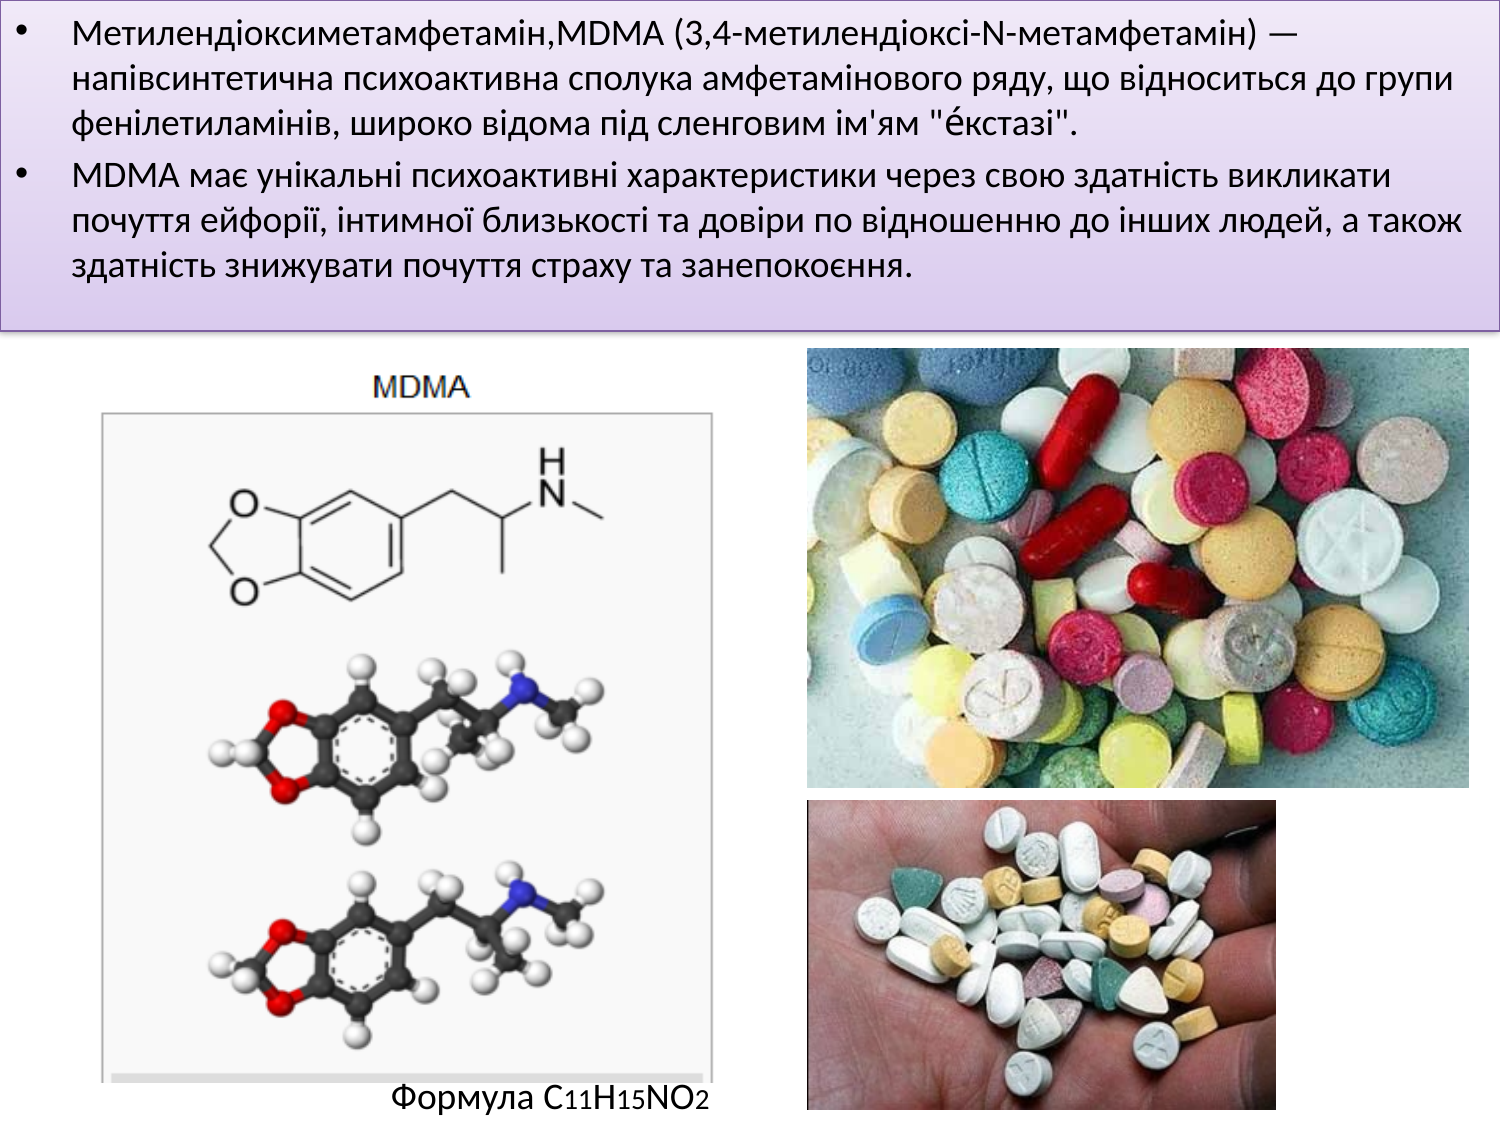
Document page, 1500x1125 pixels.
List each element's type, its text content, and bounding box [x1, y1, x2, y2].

text_box Формула C11H15NO2 [226, 1091, 733, 1125]
picture [88, 347, 739, 1083]
picture [806, 347, 1469, 789]
picture [806, 800, 1277, 1110]
list Метилендіоксиметамфетамін,MDMA (3,4-метилендіоксі-N-метамфетамін) — напівсинтетична психоактивна сполука амфетамінового ряду, що відноситься до групи фенілетиламінів, широко відома під сленговим ім'ям "е́кстазі". MDMA має унікальні психоактивні характеристики через свою здатність викликати почуття ейфорії, інтимної близькості та довіри по відношенню до інших людей, а також здатність знижувати почуття страху та занепокоєння. [0, 0, 1500, 332]
